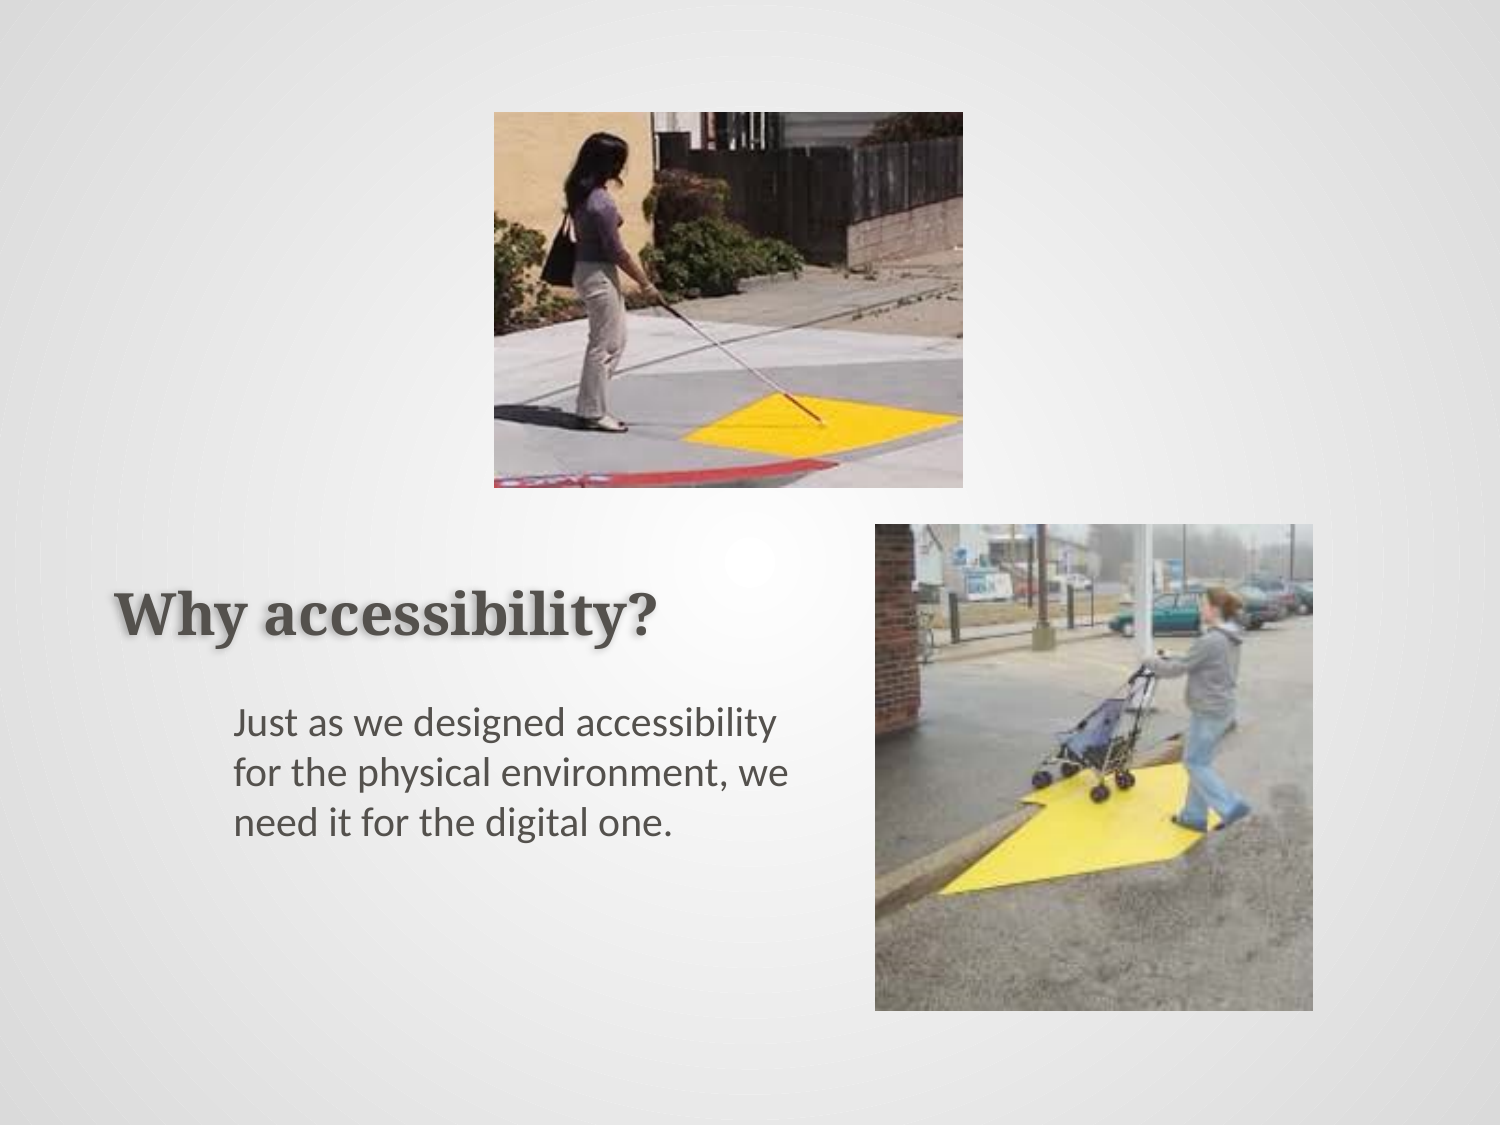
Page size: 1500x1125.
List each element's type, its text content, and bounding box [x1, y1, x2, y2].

picture [874, 524, 1313, 1011]
title Why accessibility? [99, 548, 722, 655]
list Just as we designed accessibility for the physical environment, we need it for the digital one. [218, 687, 806, 925]
picture [493, 112, 963, 488]
